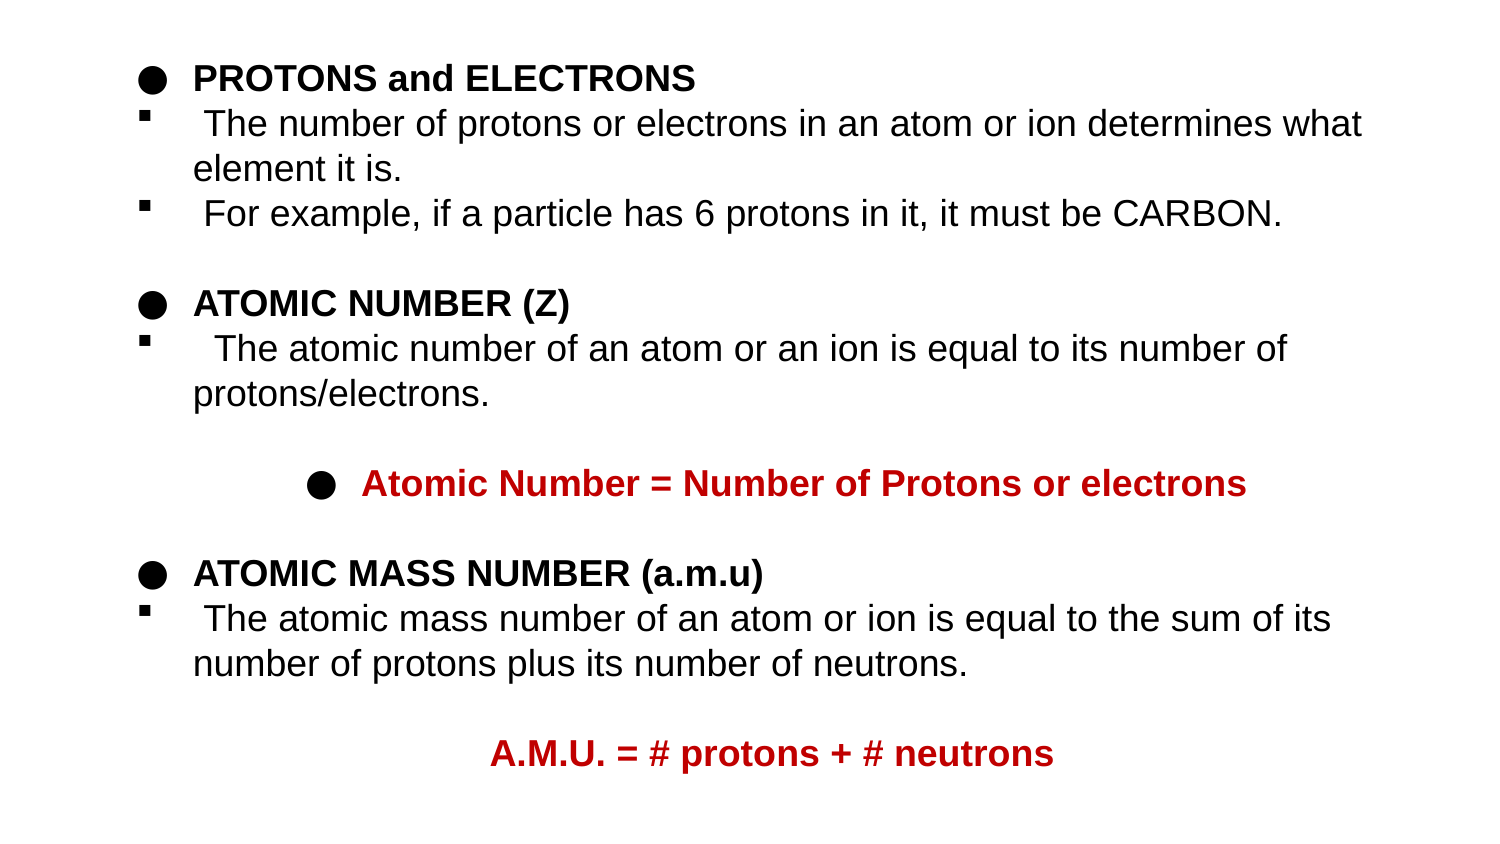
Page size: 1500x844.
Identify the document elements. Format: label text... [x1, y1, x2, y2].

list PROTONS and ELECTRONS The number of protons or electrons in an atom or ion determines what element it is. For example, if a particle has 6 protons in it, it must be CARBON. ATOMIC NUMBER (Z) The atomic number of an atom or an ion is equal to its number of protons/electrons. Atomic Number = Number of Protons or electrons ATOMIC MASS NUMBER (a.m.u) The atomic mass number of an atom or ion is equal to the sum of its number of protons plus its number of neutrons. A.M.U. = # protons + # neutrons [102, 38, 1442, 812]
